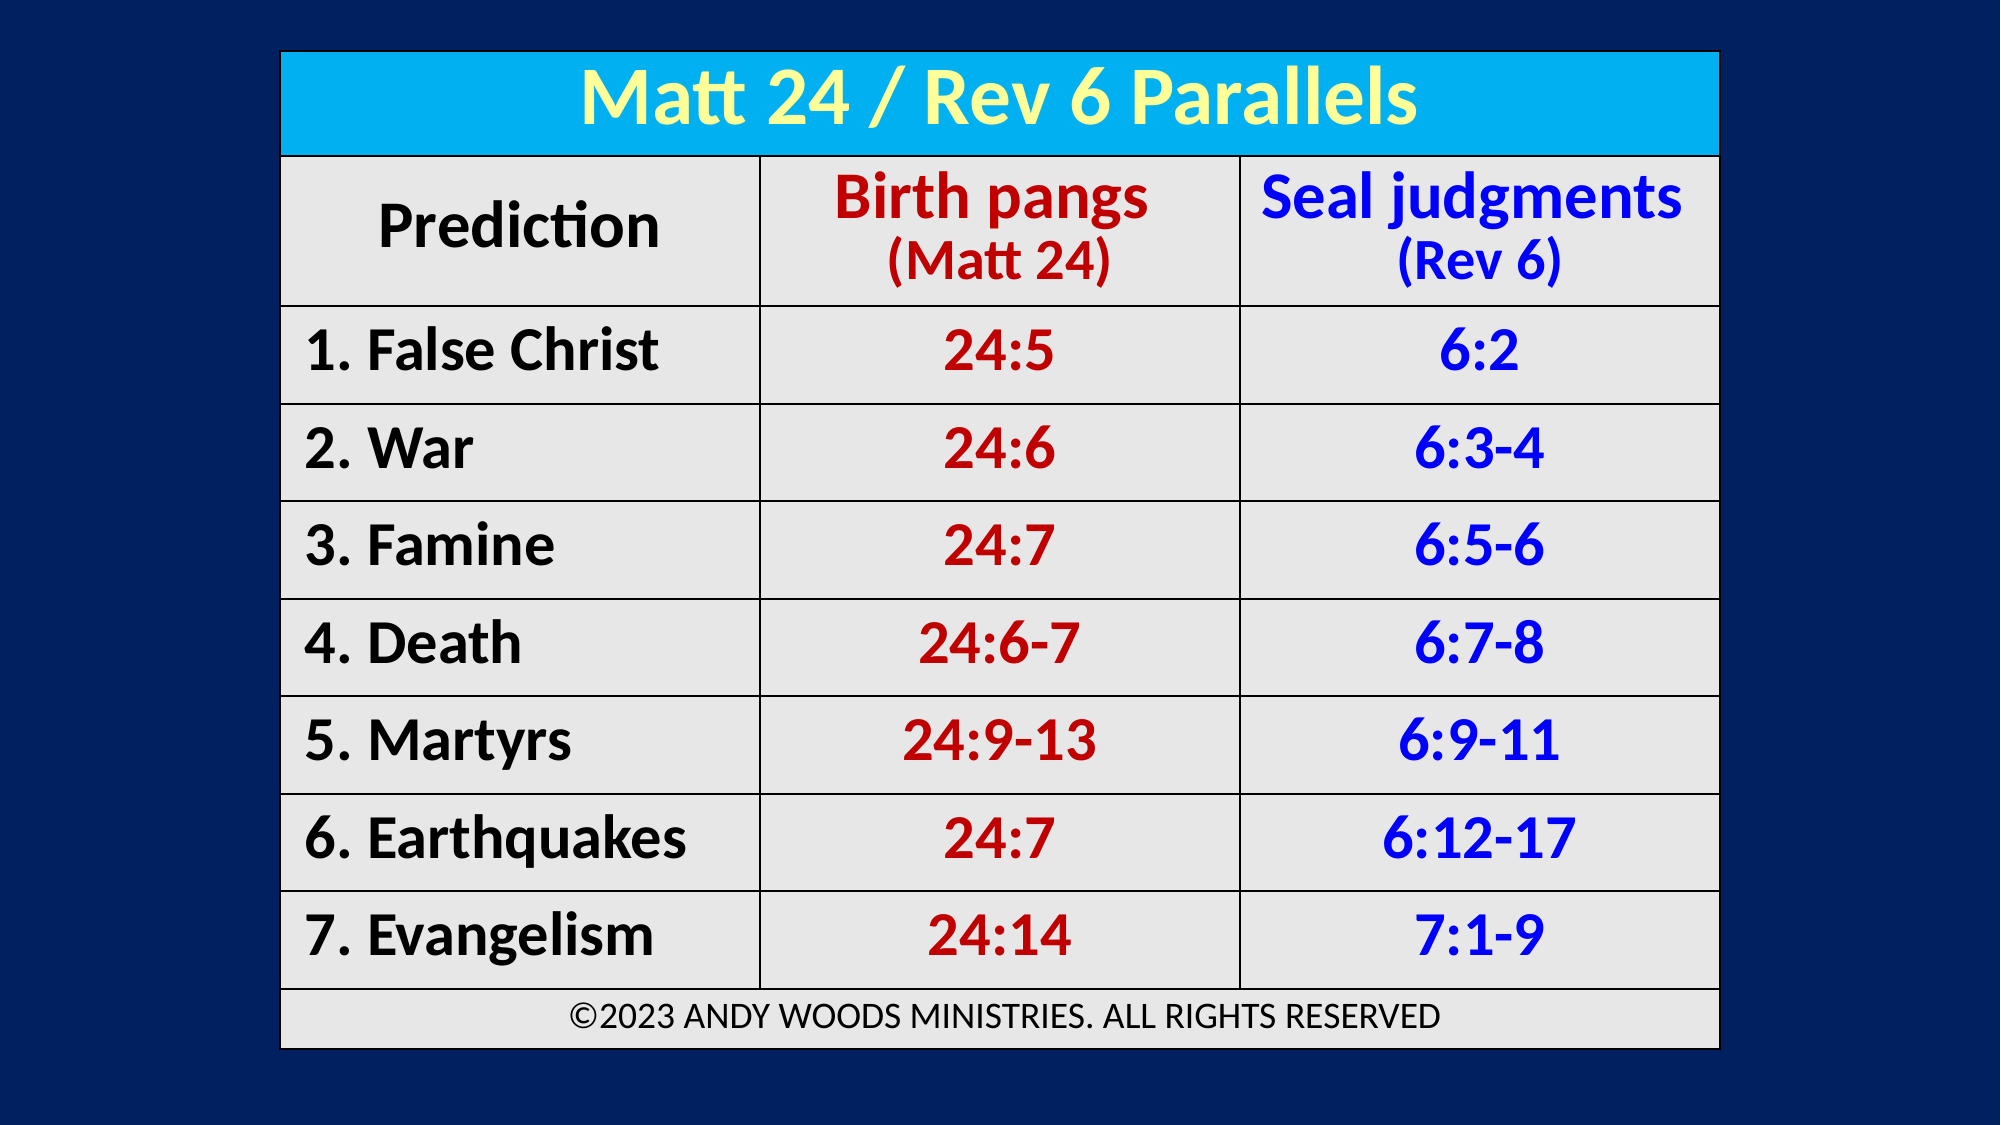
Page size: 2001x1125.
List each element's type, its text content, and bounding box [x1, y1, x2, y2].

table_cell 24:9-13 [761, 697, 1239, 793]
table_cell 6:3-4 [1241, 405, 1719, 500]
table_cell 6:12-17 [1241, 795, 1719, 890]
table_cell ©2023 ANDY WOODS MINISTRIES. ALL RIGHTS RESERVED [281, 990, 1719, 1048]
table_cell Birth pangs (Matt 24) [761, 157, 1239, 305]
table_cell 2. War [281, 405, 759, 500]
table_cell 6. Earthquakes [281, 795, 759, 890]
table_cell 24:6 [761, 405, 1239, 500]
table_cell Prediction [281, 157, 759, 305]
table_cell 5. Martyrs [281, 697, 759, 793]
table_cell 1. False Christ [281, 307, 759, 403]
table_cell 6:7-8 [1241, 600, 1719, 695]
table_cell 3. Famine [281, 502, 759, 598]
table_cell 24:5 [761, 307, 1239, 403]
table_header Matt 24 / Rev 6 Parallels [281, 52, 1719, 155]
table_cell 24:14 [761, 892, 1239, 988]
table_cell 6:9-11 [1241, 697, 1719, 793]
table_cell 7:1-9 [1241, 892, 1719, 988]
table_cell 7. Evangelism [281, 892, 759, 988]
table_cell 24:7 [761, 795, 1239, 890]
table_cell Seal judgments (Rev 6) [1241, 157, 1719, 305]
table_cell 24:7 [761, 502, 1239, 598]
table_cell 4. Death [281, 600, 759, 695]
table_cell 6:5-6 [1241, 502, 1719, 598]
table_cell 6:2 [1241, 307, 1719, 403]
table_cell 24:6-7 [761, 600, 1239, 695]
